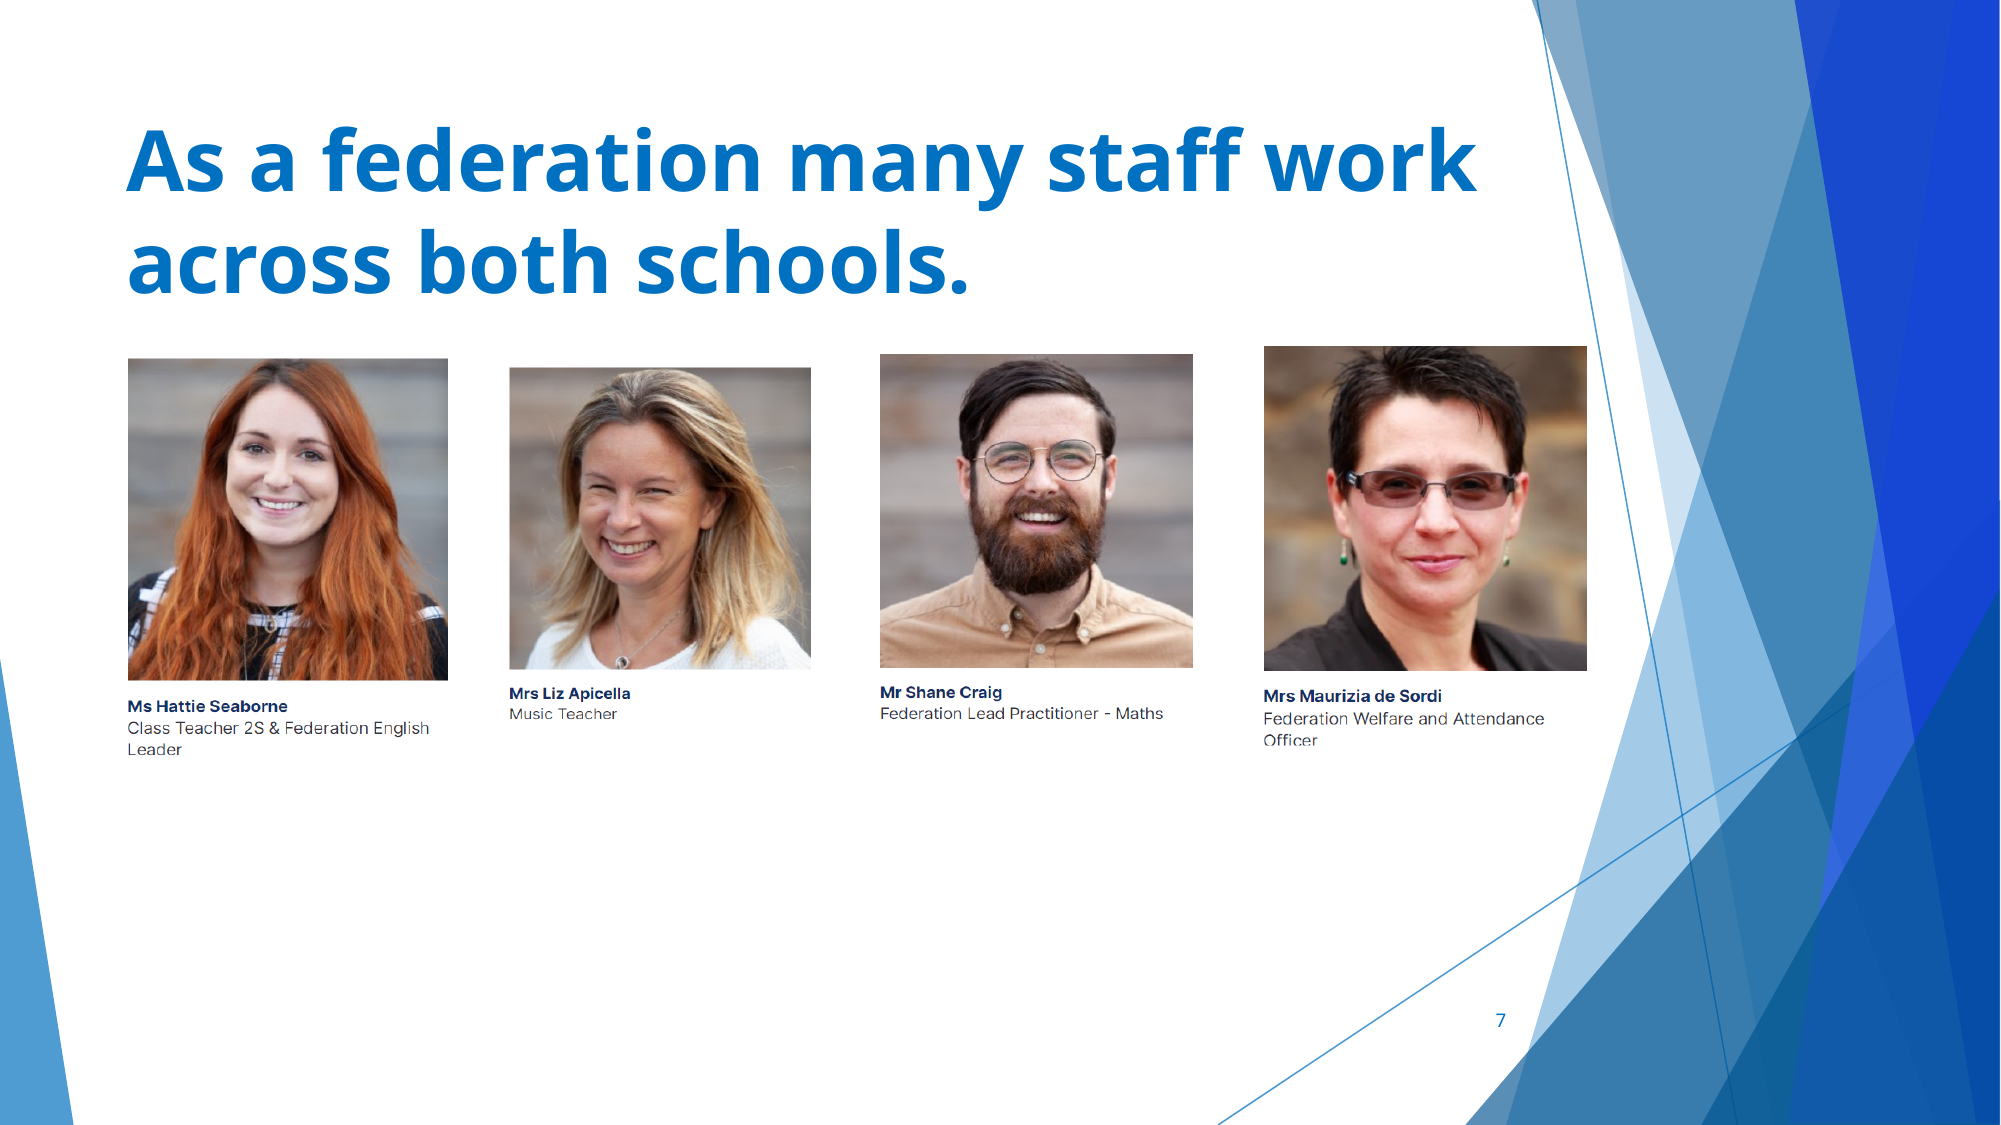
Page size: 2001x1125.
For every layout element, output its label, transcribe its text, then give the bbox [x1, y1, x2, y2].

picture [110, 346, 462, 760]
picture [497, 346, 824, 747]
title As a federation many staff work across both schools. [111, 99, 1522, 318]
picture [1246, 346, 1598, 747]
slide_number 7 [1409, 991, 1522, 1051]
picture [859, 346, 1211, 736]
